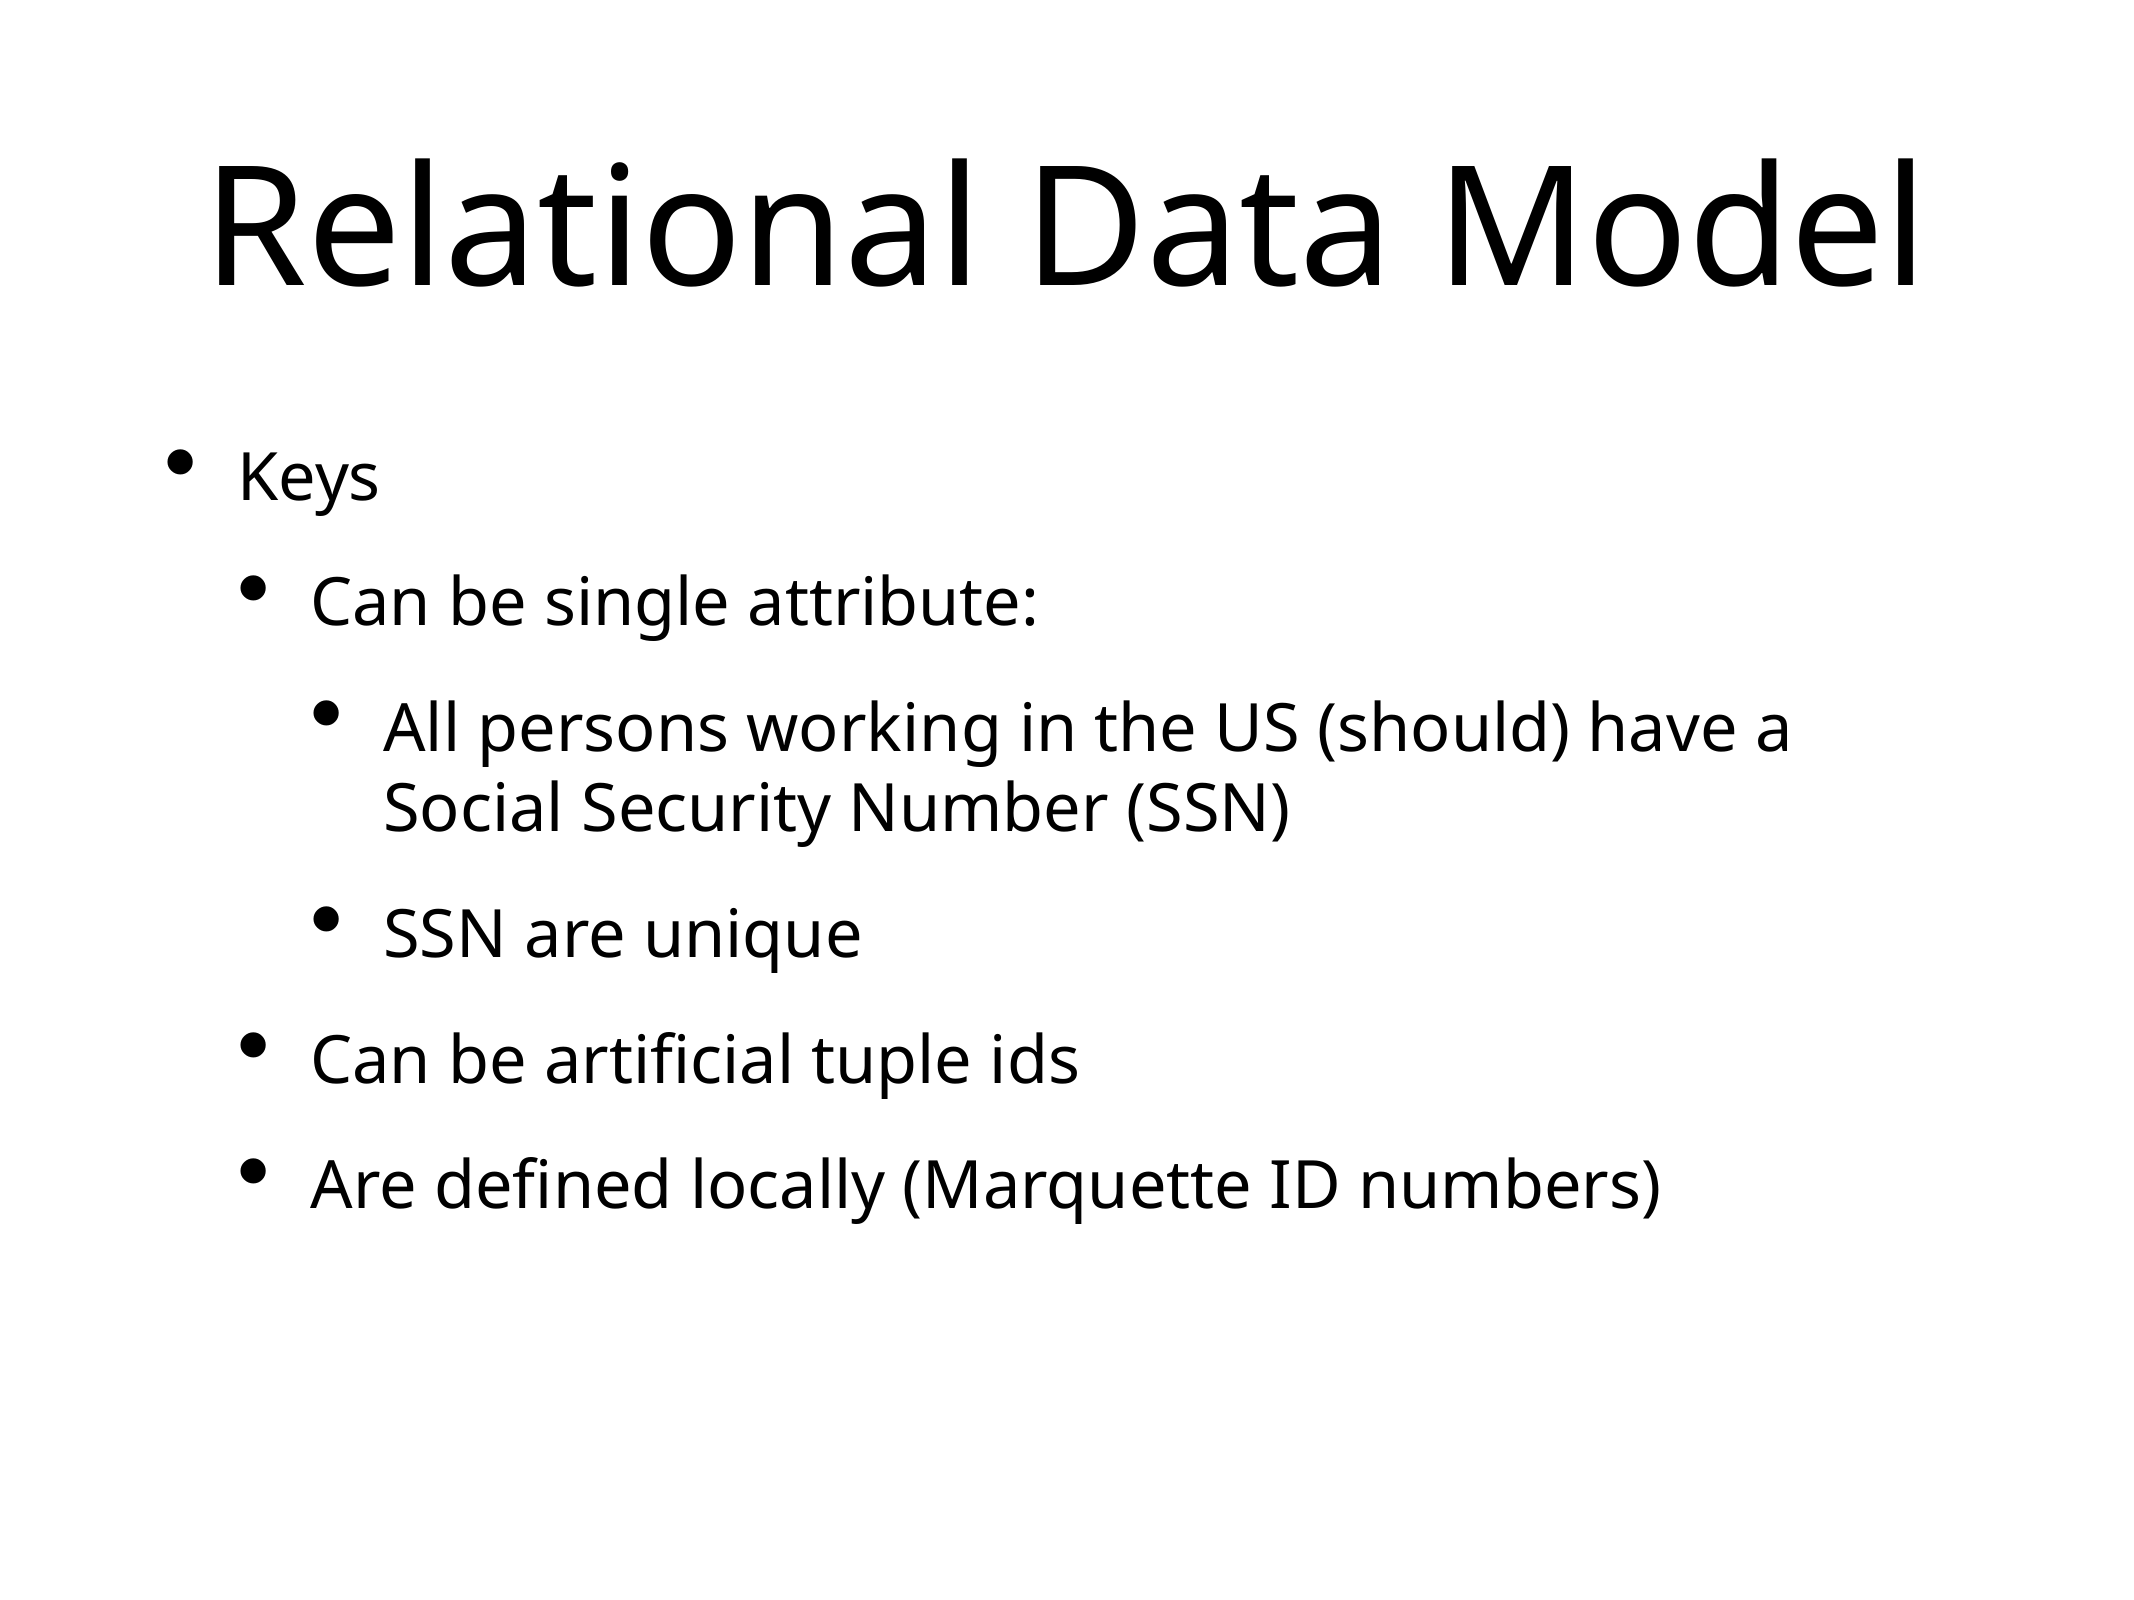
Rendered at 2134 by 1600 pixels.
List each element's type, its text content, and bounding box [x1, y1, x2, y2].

title Relational Data Model [155, 41, 1978, 397]
list Keys Can be single attribute: All persons working in the US (should) have a Social Security Number (SSN) SSN are unique Can be artificial tuple ids Are defined locally (Marquette ID numbers) [155, 424, 1978, 1457]
